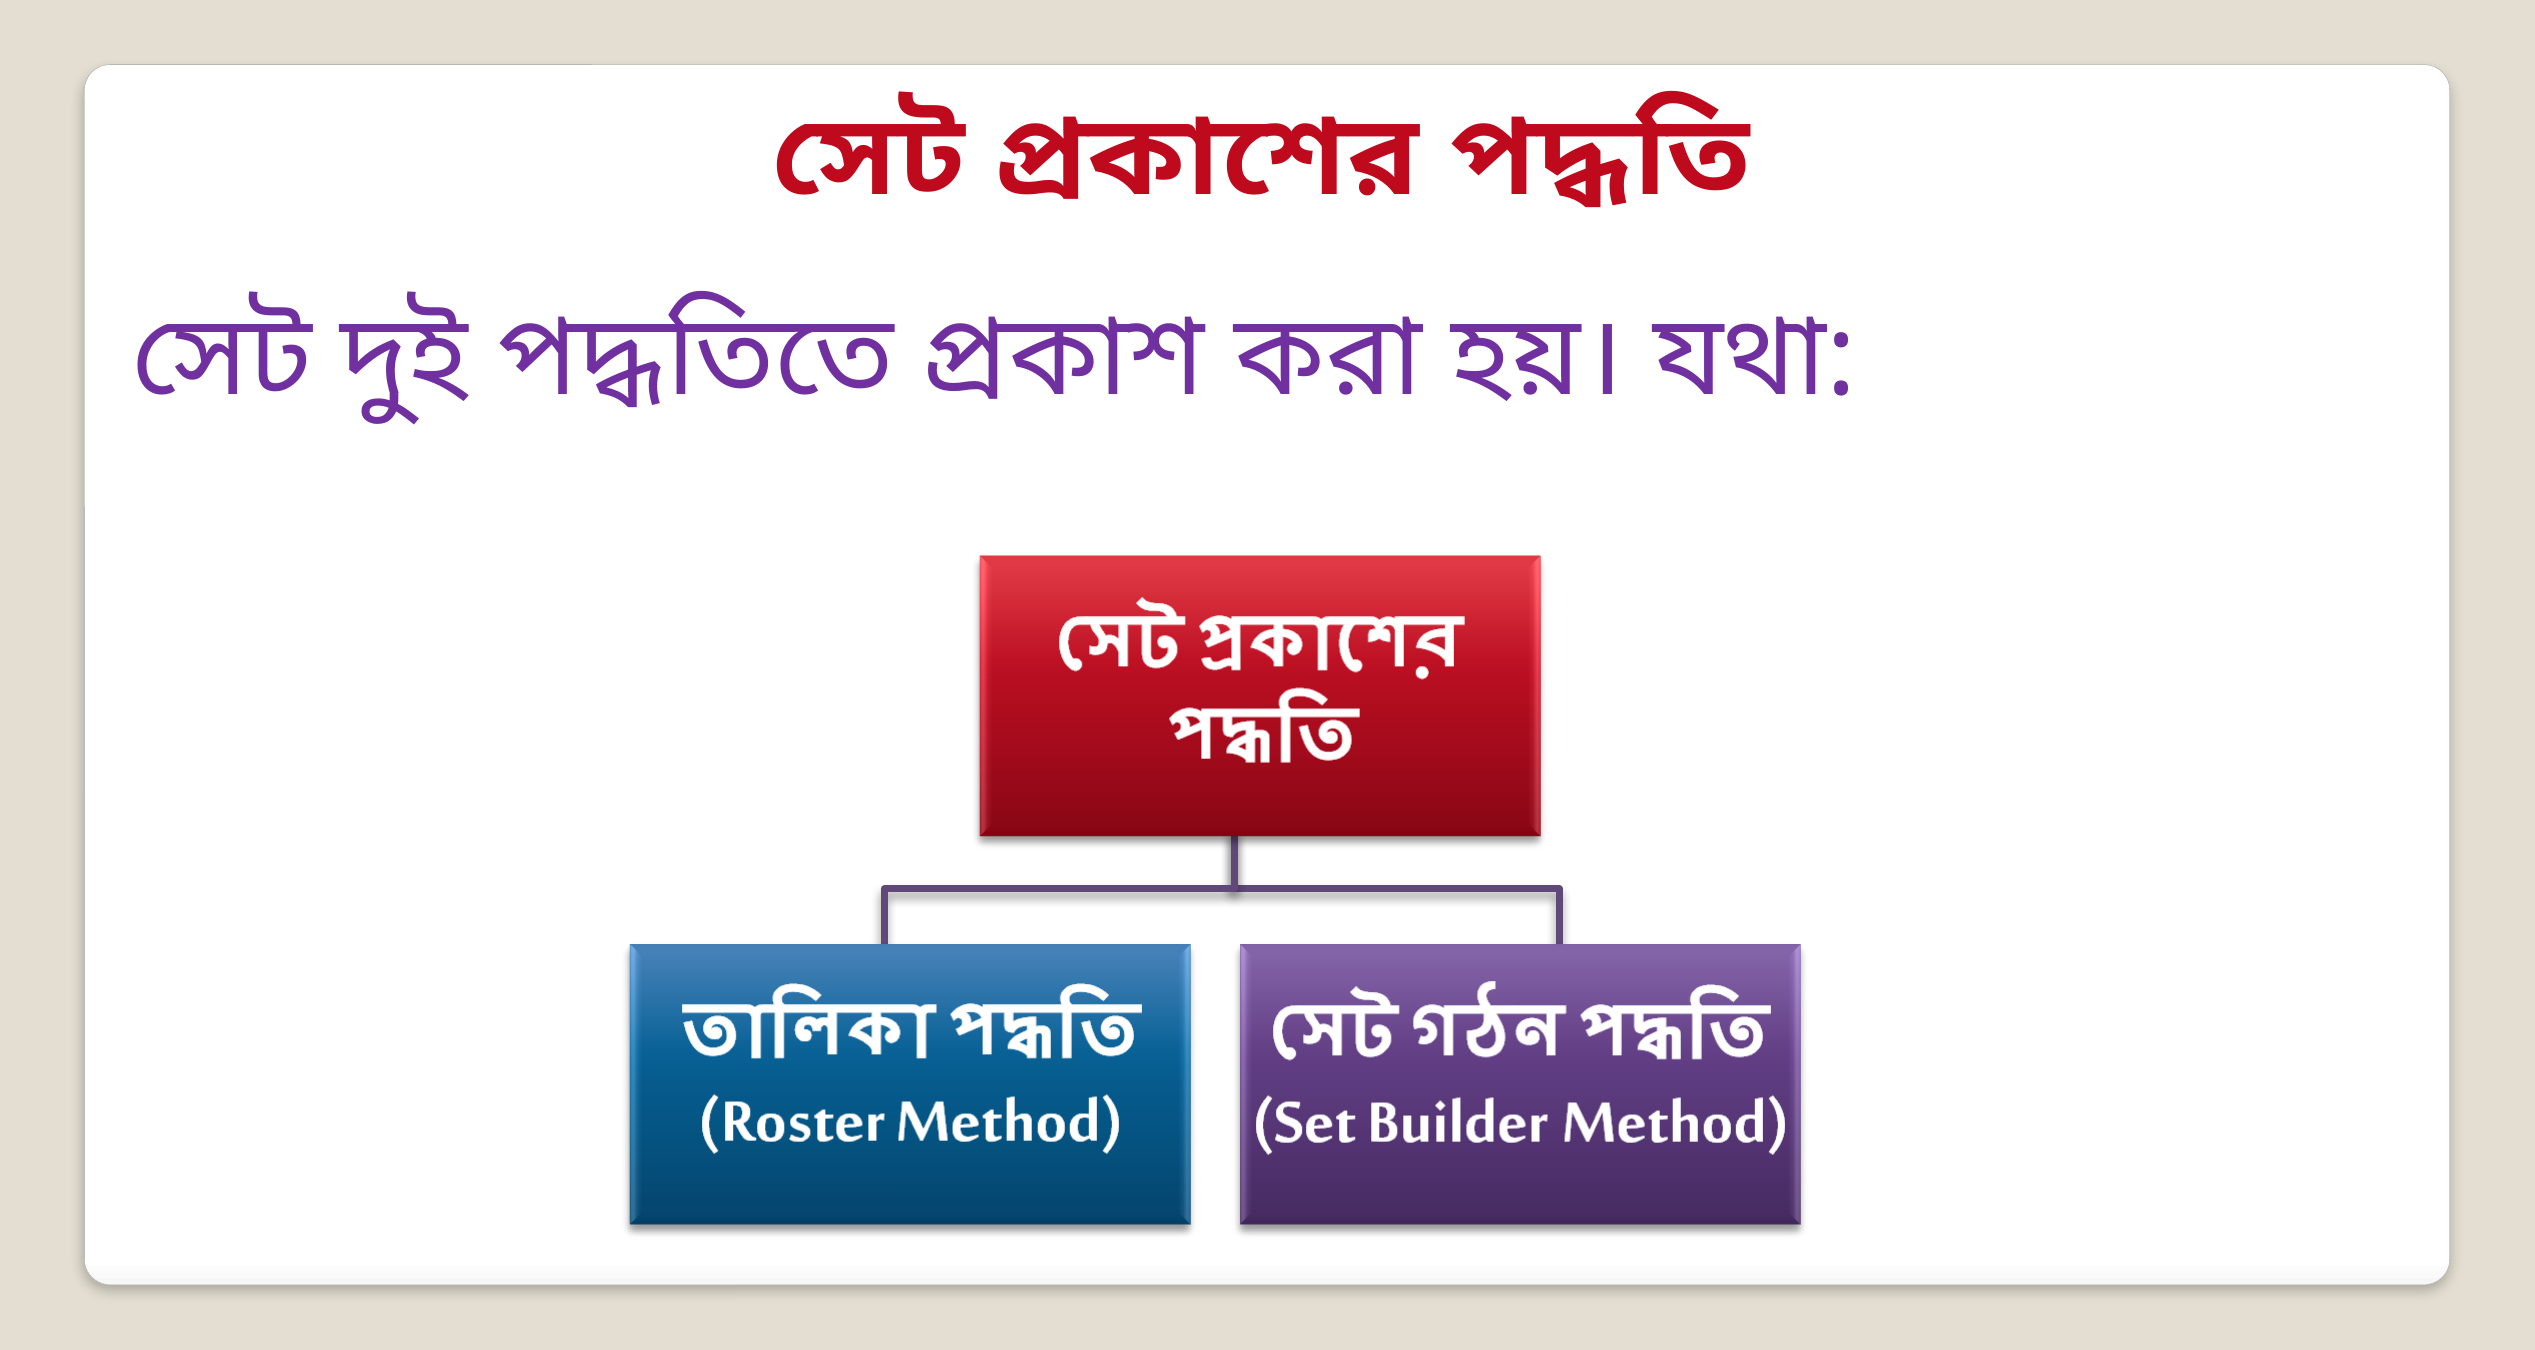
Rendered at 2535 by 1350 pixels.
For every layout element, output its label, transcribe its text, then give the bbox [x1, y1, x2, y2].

text_box সেট প্রকাশের পদ্ধতি [757, 74, 1765, 225]
text_box [1244, 869, 1563, 936]
picture [617, 937, 1848, 1244]
text_box সেট দুই পদ্ধতিতে প্রকাশ করা হয়। যথা: [117, 274, 2159, 425]
picture [967, 549, 1553, 856]
text_box [881, 869, 1238, 936]
